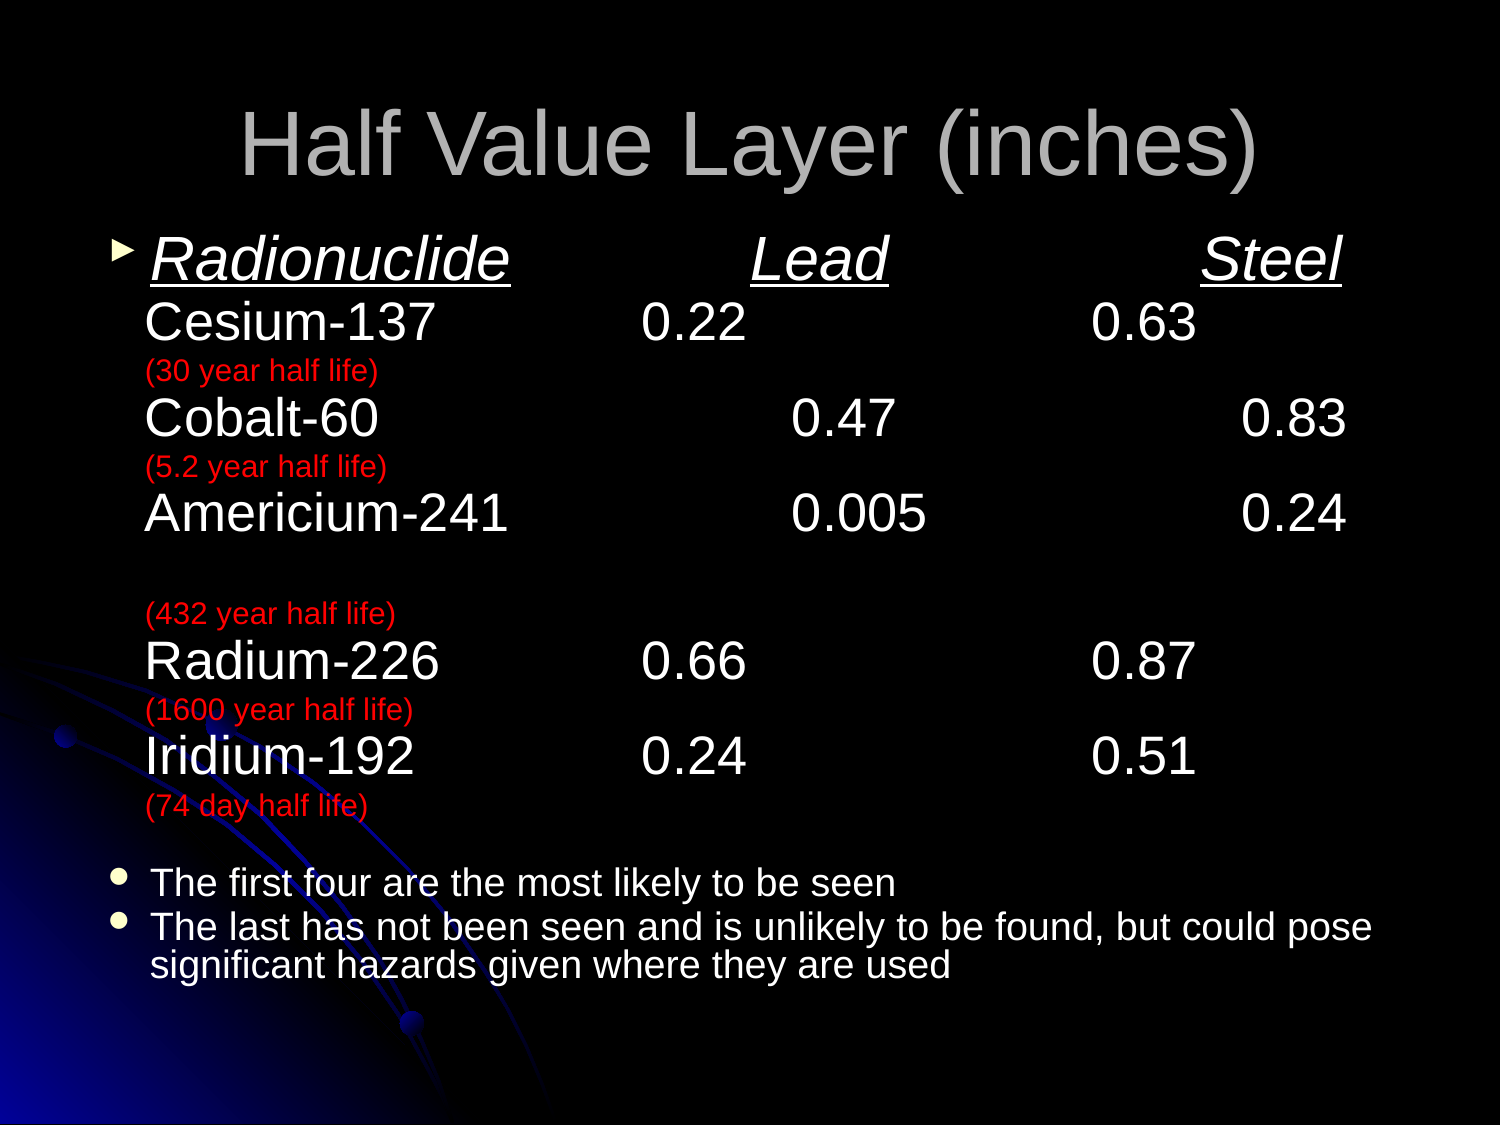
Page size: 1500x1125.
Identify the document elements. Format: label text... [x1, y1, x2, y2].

list Radionuclide Lead Steel Cesium-137 0.22 0.63 (30 year half life) Cobalt-60 0.47 0.83 (5.2 year half life) Americium-241 0.005 0.24 (432 year half life) Radium-226 0.66 0.87 (1600 year half life) Iridium-192 0.24 0.51 (74 day half life) The first four are the most likely to be seen The last has not been seen and is unlikely to be found, but could pose significant hazards given where they are used [74, 224, 1476, 1076]
title Half Value Layer (inches) [74, 45, 1426, 224]
